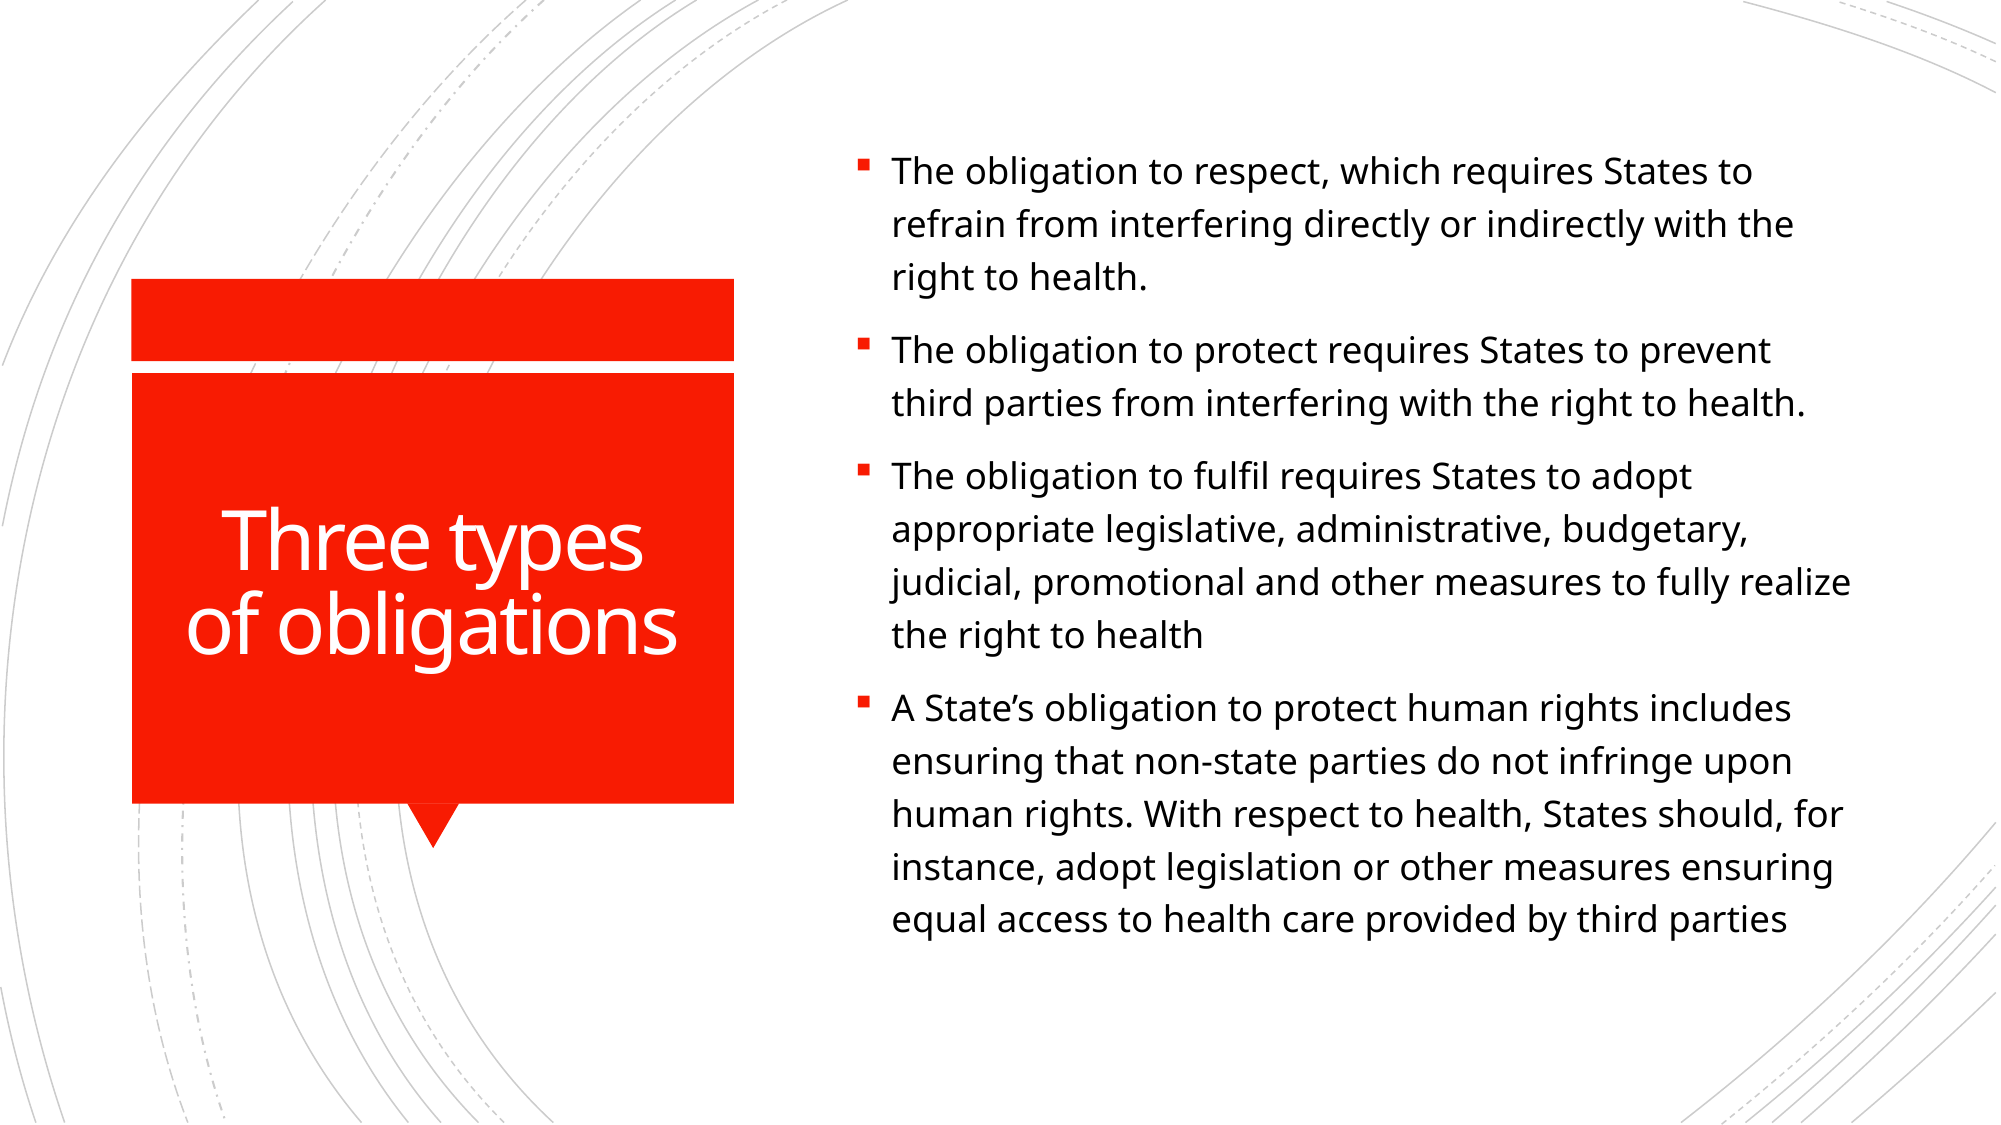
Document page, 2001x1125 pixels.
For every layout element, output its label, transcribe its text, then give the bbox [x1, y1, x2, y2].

list The obligation to respect, which requires States to refrain from interfering directly or indirectly with the right to health. The obligation to protect requires States to prevent third parties from interfering with the right to health. The obligation to fulfil requires States to adopt appropriate legislative, administrative, budgetary, judicial, promotional and other measures to fully realize the right to health A State’s obligation to protect human rights includes ensuring that non-state parties do not infringe upon human rights. With respect to health, States should, for instance, adopt legislation or other measures ensuring equal access to health care provided by third parties [839, 131, 1871, 993]
title Three types of obligations [145, 385, 720, 789]
